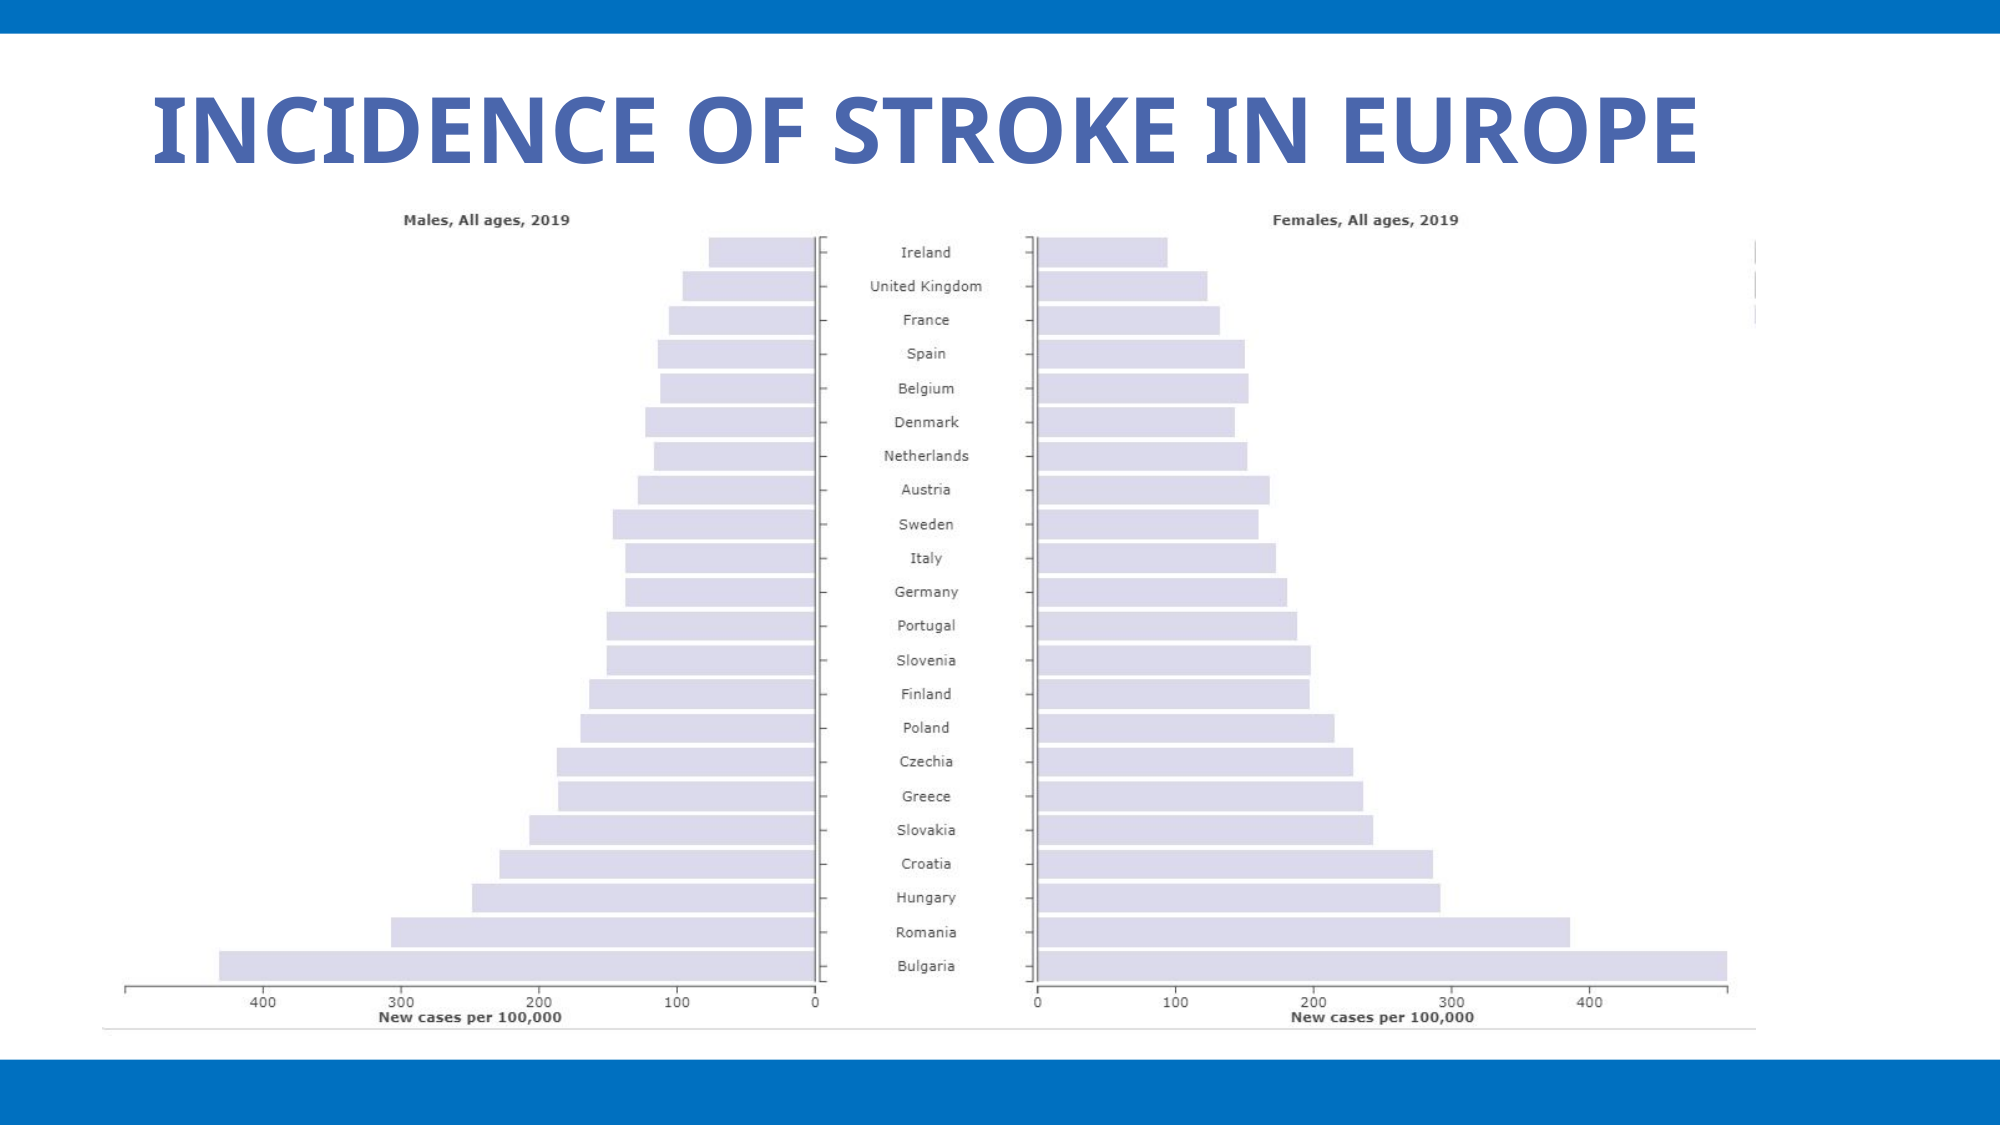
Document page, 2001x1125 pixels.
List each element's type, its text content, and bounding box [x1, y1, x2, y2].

title INCIDENCE OF STROKE IN EUROPE [137, 35, 1863, 243]
text_box [0, 0, 2000, 35]
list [102, 209, 1756, 1036]
text_box [0, 1058, 2000, 1125]
